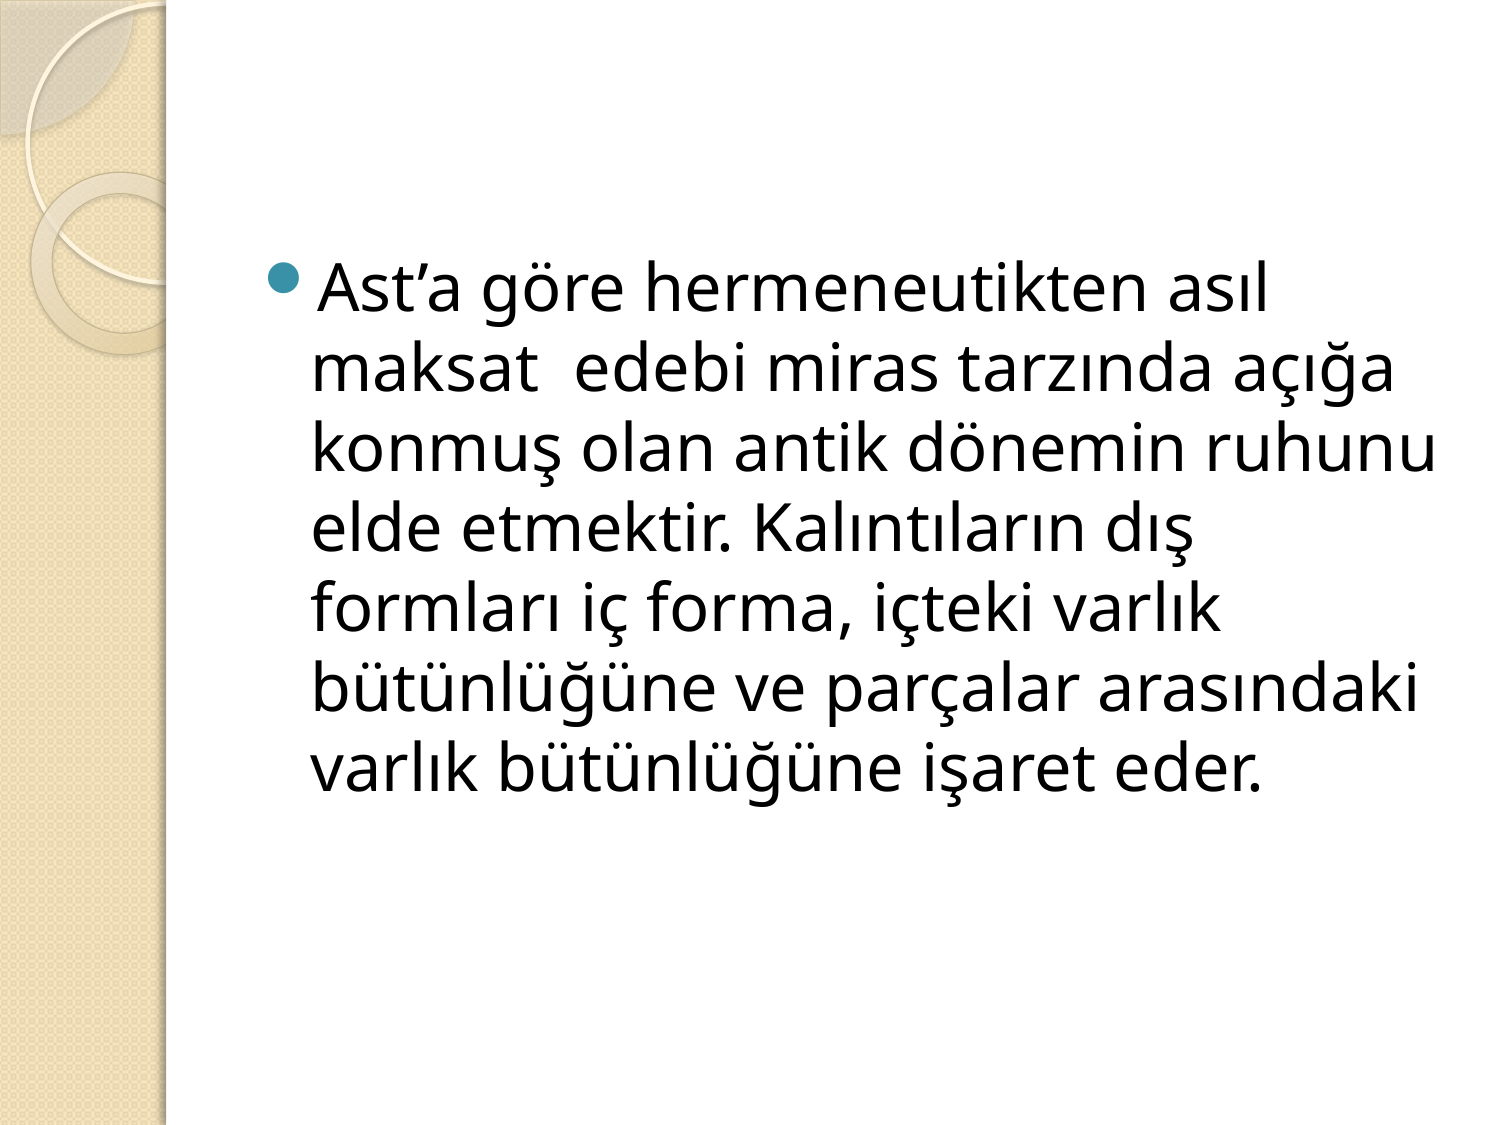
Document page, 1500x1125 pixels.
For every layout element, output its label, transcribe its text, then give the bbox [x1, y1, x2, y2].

list Ast’a göre hermeneutikten asıl maksat edebi miras tarzında açığa konmuş olan antik dönemin ruhunu elde etmektir. Kalıntıların dış formları iç forma, içteki varlık bütünlüğüne ve parçalar arasındaki varlık bütünlüğüne işaret eder. [235, 237, 1466, 1025]
